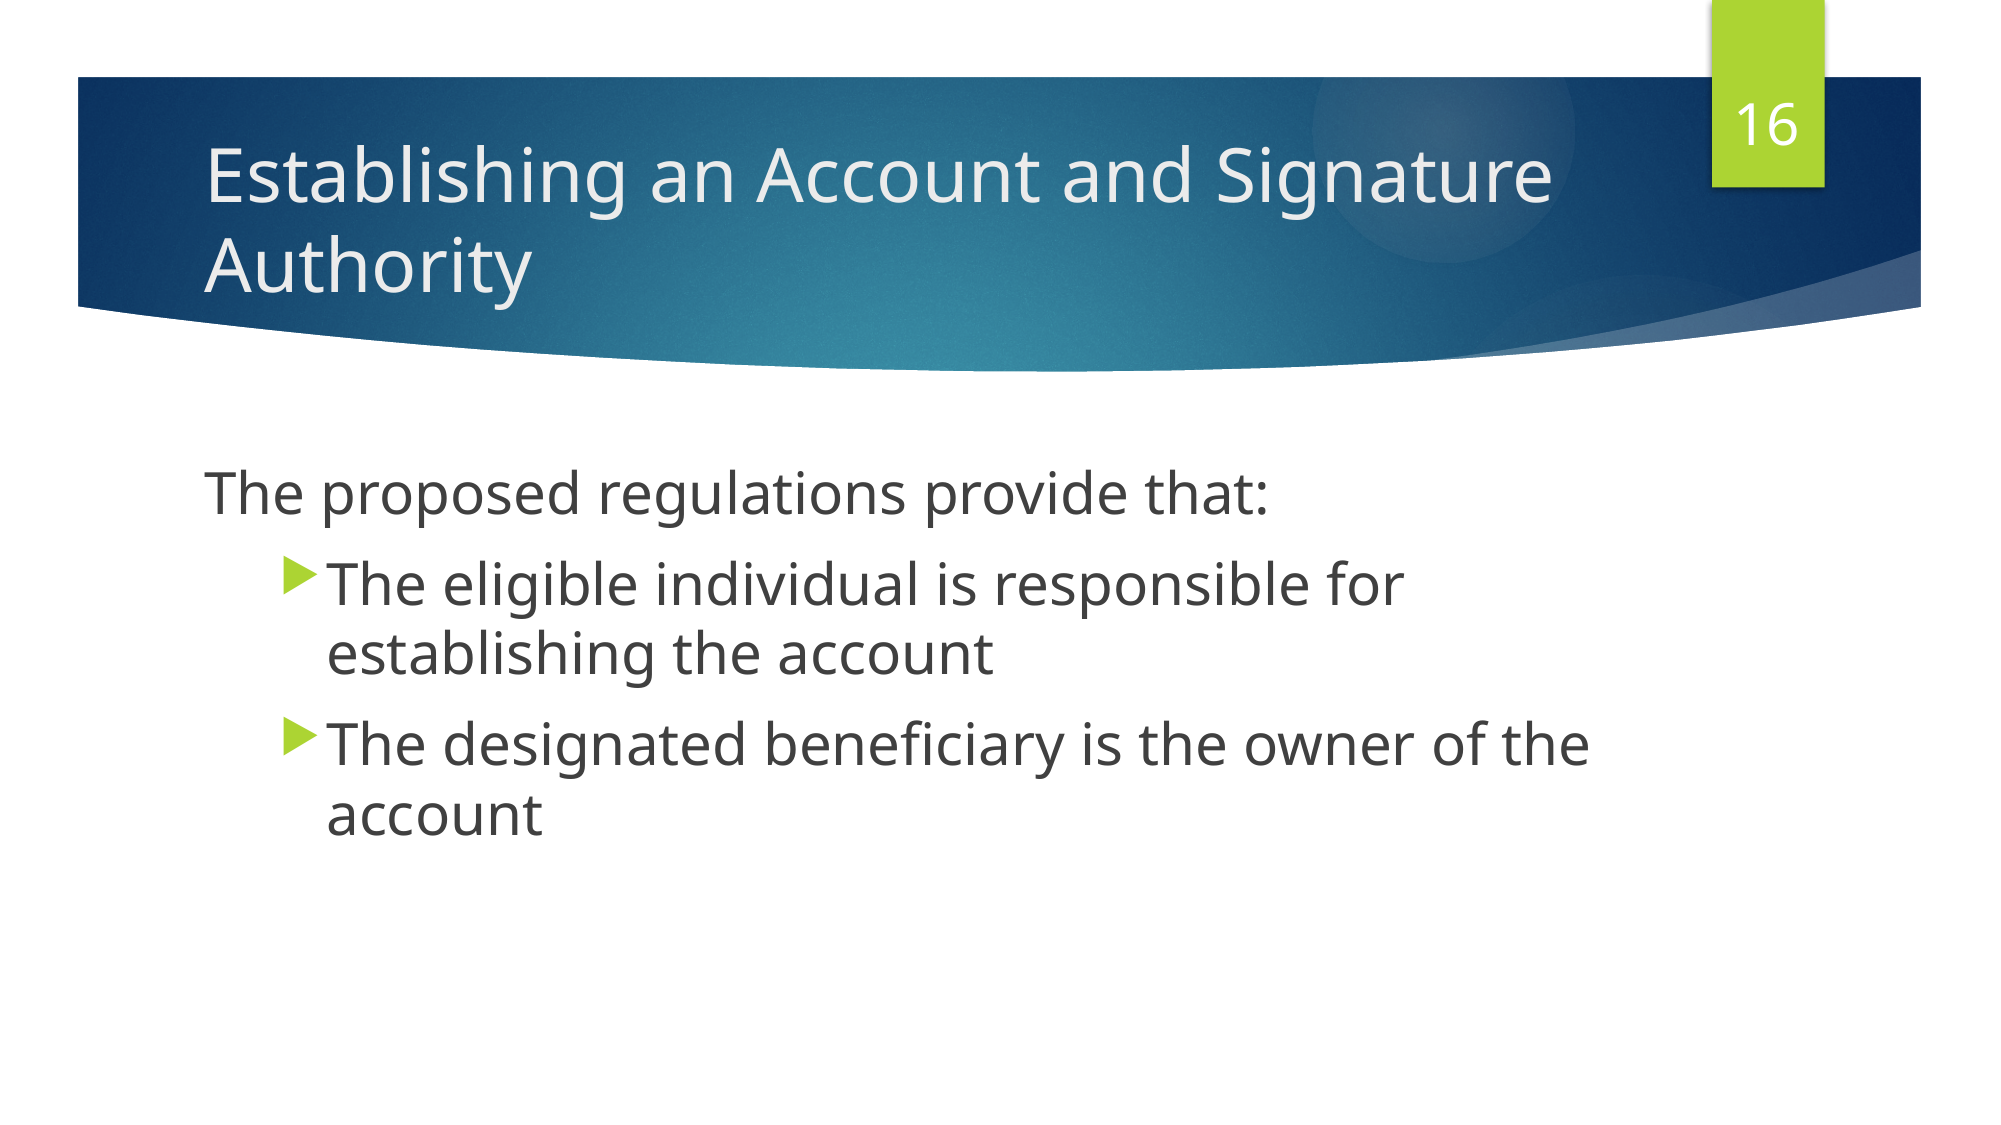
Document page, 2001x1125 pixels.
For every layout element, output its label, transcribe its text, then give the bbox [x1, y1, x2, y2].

list The proposed regulations provide that: The eligible individual is responsible for establishing the account The designated beneficiary is the owner of the account [189, 382, 1627, 1018]
title Establishing an Account and Signature Authority [189, 159, 1627, 276]
slide_number 16 [1698, 48, 1836, 175]
